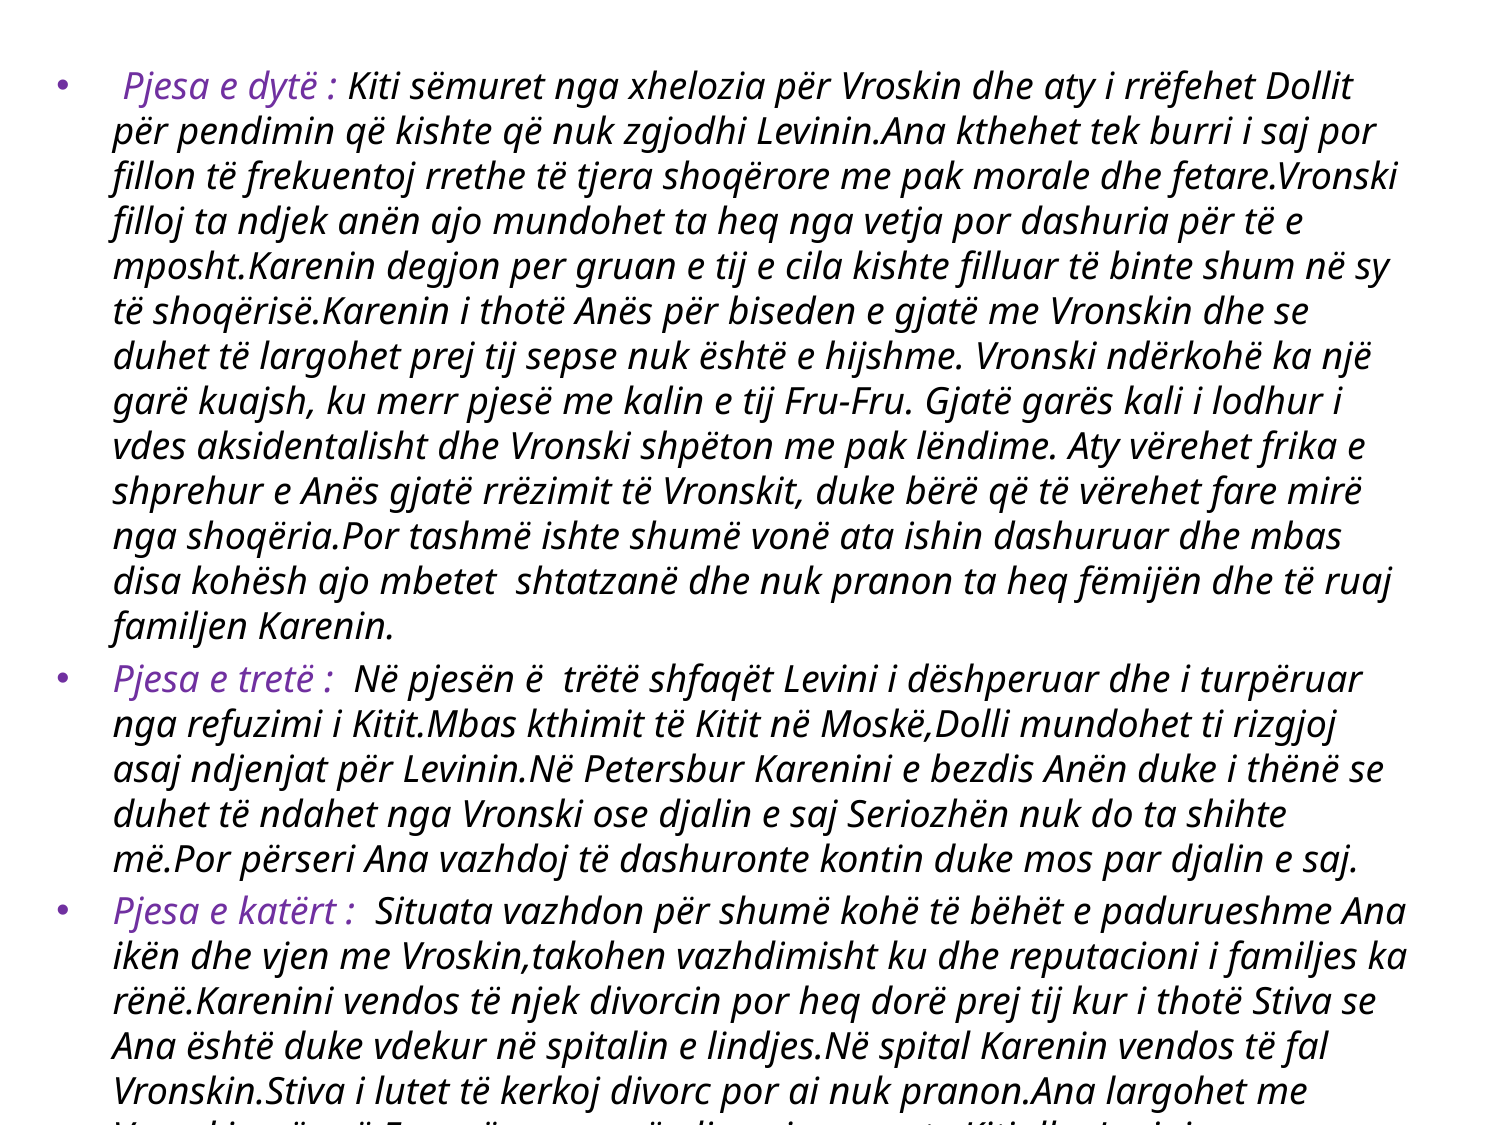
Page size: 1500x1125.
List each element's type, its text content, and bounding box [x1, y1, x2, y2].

list Pjesa e dytë : Kiti sëmuret nga xhelozia për Vroskin dhe aty i rrëfehet Dollit për pendimin që kishte që nuk zgjodhi Levinin.Ana kthehet tek burri i saj por fillon të frekuentoj rrethe të tjera shoqërore me pak morale dhe fetare.Vronski filloj ta ndjek anën ajo mundohet ta heq nga vetja por dashuria për të e mposht.Karenin degjon per gruan e tij e cila kishte filluar të binte shum në sy të shoqërisë.Karenin i thotë Anës për biseden e gjatë me Vronskin dhe se duhet të largohet prej tij sepse nuk është e hijshme. Vronski ndërkohë ka një garë kuajsh, ku merr pjesë me kalin e tij Fru-Fru. Gjatë garës kali i lodhur i vdes aksidentalisht dhe Vronski shpëton me pak lëndime. Aty vërehet frika e shprehur e Anës gjatë rrëzimit të Vronskit, duke bërë që të vërehet fare mirë nga shoqëria.Por tashmë ishte shumë vonë ata ishin dashuruar dhe mbas disa kohësh ajo mbetet shtatzanë dhe nuk pranon ta heq fëmijën dhe të ruaj familjen Karenin. Pjesa e tretë : Në pjesën ë trëtë shfaqët Levini i dëshperuar dhe i turpëruar nga refuzimi i Kitit.Mbas kthimit të Kitit në Moskë,Dolli mundohet ti rizgjoj asaj ndjenjat për Levinin.Në Petersbur Karenini e bezdis Anën duke i thënë se duhet të ndahet nga Vronski ose djalin e saj Seriozhën nuk do ta shihte më.Por përseri Ana vazhdoj të dashuronte kontin duke mos par djalin e saj. Pjesa e katërt : Situata vazhdon për shumë kohë të bëhët e padurueshme Ana ikën dhe vjen me Vroskin,takohen vazhdimisht ku dhe reputacioni i familjes ka rënë.Karenini vendos të njek divorcin por heq dorë prej tij kur i thotë Stiva se Ana është duke vdekur në spitalin e lindjes.Në spital Karenin vendos të fal Vronskin.Stiva i lutet të kerkoj divorc por ai nuk pranon.Ana largohet me Vronskin për në Europë pa marrë divorcin me vete.Kiti dhe Levini takohen ,ata të dy pajtohen dhe vendosin të martohen. [41, 54, 1425, 1029]
